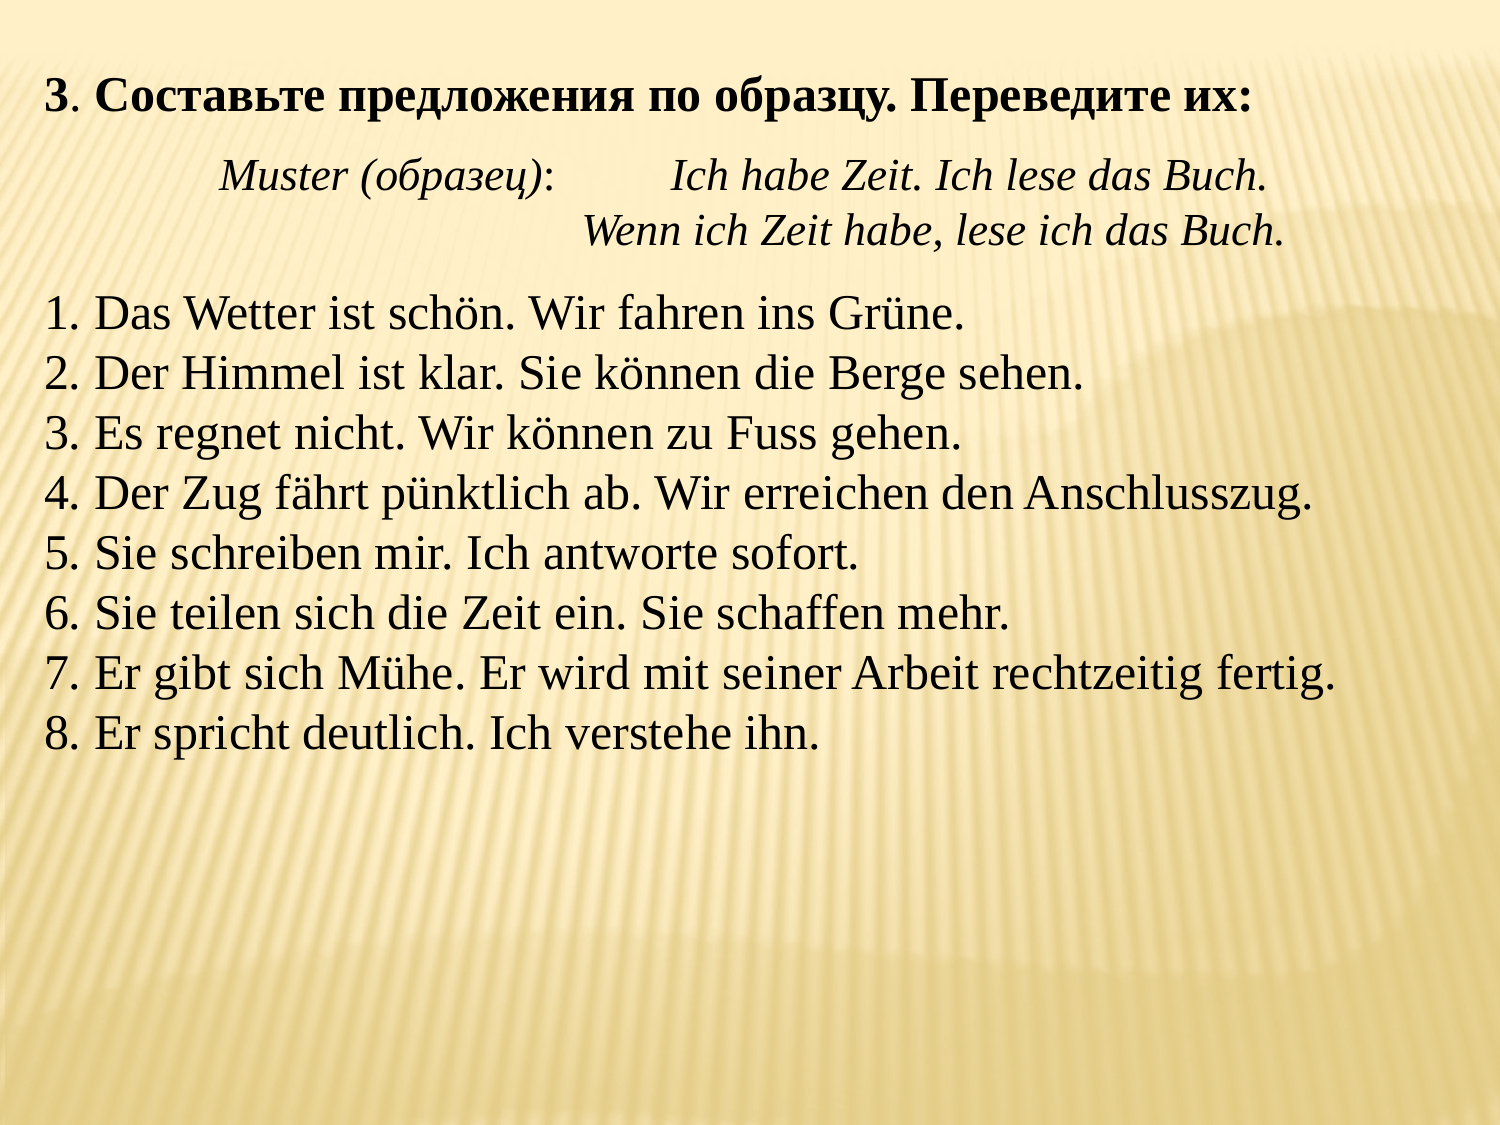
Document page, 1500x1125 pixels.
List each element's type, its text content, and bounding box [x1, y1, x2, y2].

text_box 3. Составьте предложения по образцу. Переведите их: Muster (образец): Ich habe Zeit. Ich lese das Buch. Wenn ich Zeit habe, lese ich das Buch. 1. Das Wetter ist schön. Wir fahren ins Grüne. 2. Der Himmel ist klar. Sie können die Berge sehen. 3. Es regnet nicht. Wir können zu Fuss gehen. 4. Der Zug fährt pünktlich ab. Wir erreichen den Anschlusszug. 5. Sie schreiben mir. Ich antworte sofort. 6. Sie teilen sich die Zeit ein. Sie schaffen mehr. 7. Er gibt sich Mühe. Er wird mit seiner Arbeit rechtzeitig fertig. 8. Er spricht deutlich. Ich verstehe ihn. [29, 54, 1459, 767]
